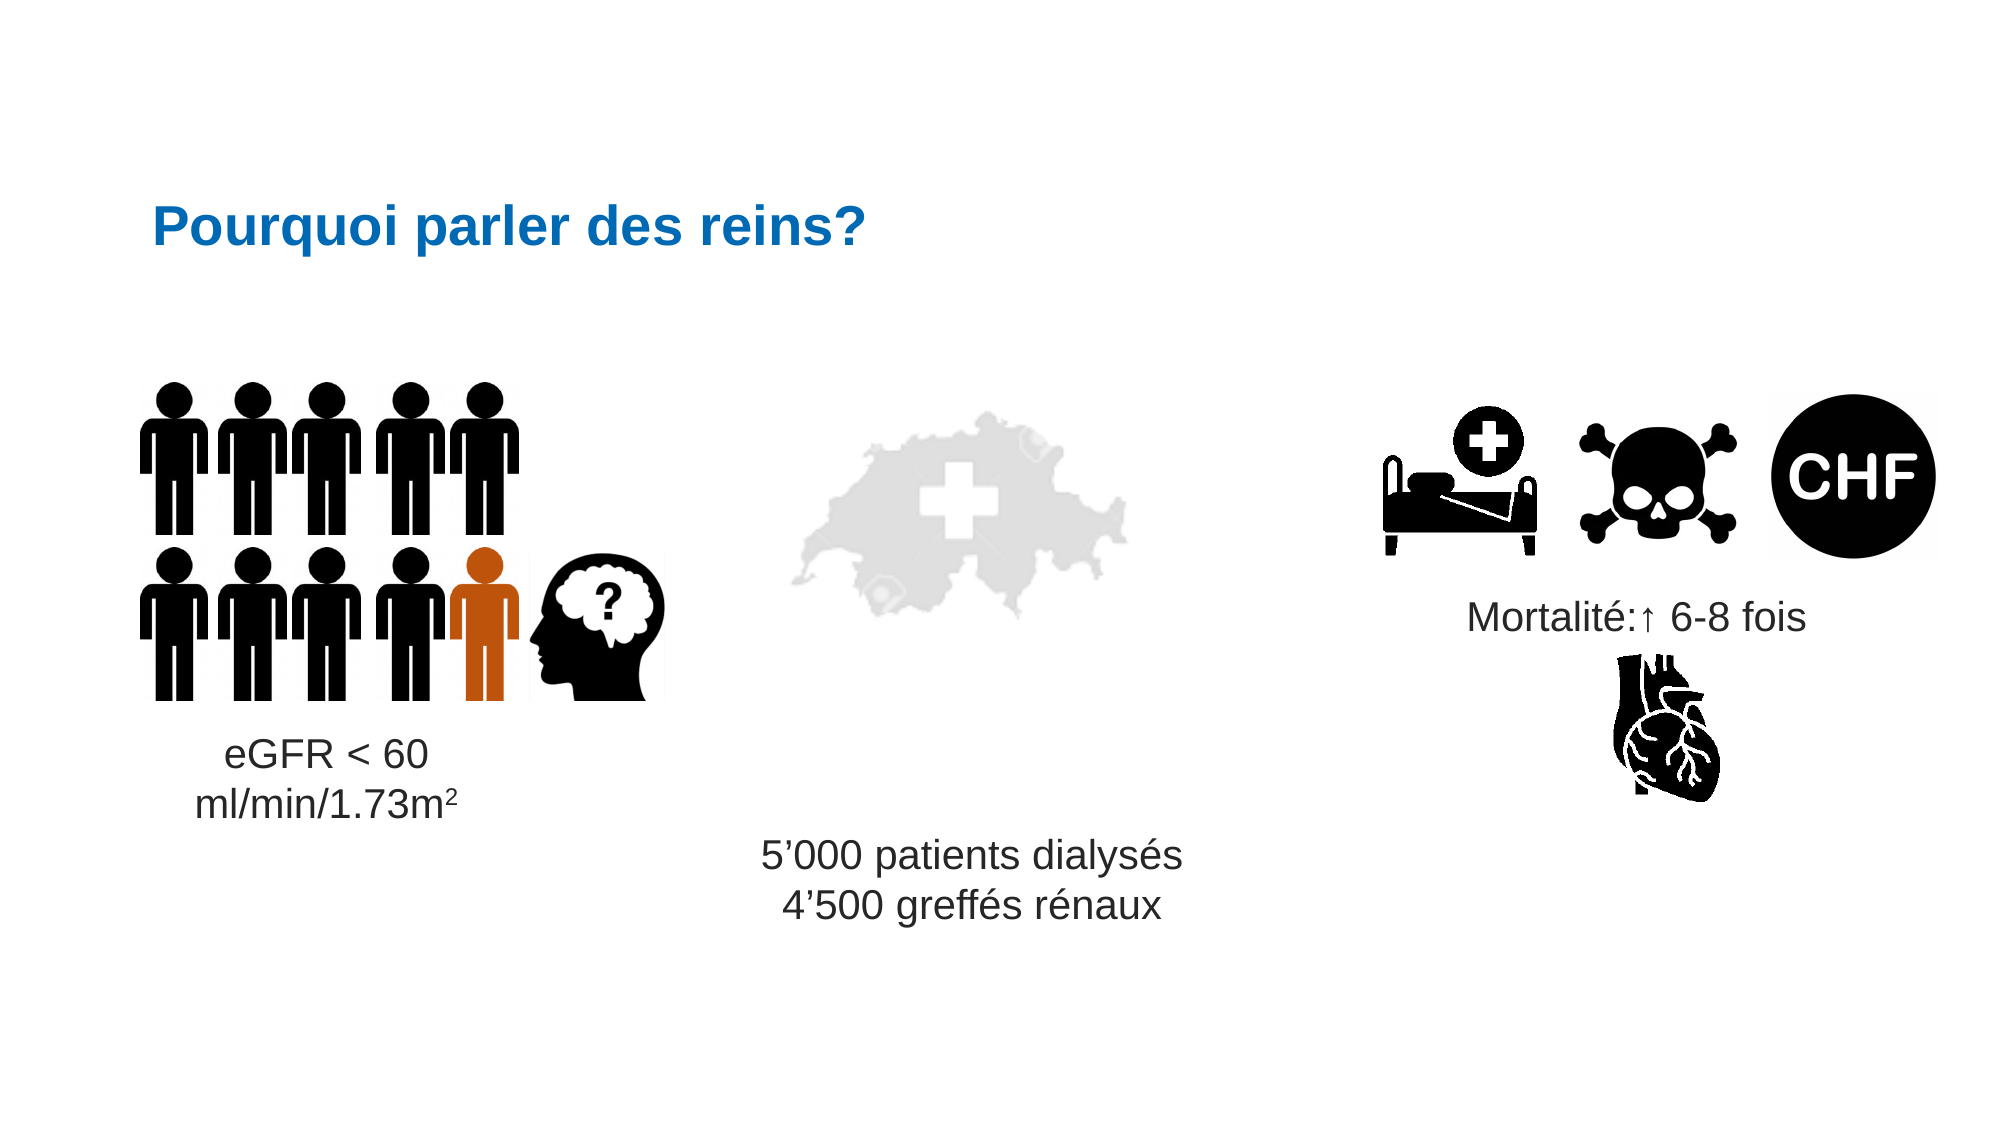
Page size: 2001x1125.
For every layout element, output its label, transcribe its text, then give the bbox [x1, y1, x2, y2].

picture [218, 547, 287, 701]
picture [140, 547, 209, 701]
picture [218, 382, 287, 536]
picture [1562, 408, 1752, 565]
picture [529, 553, 665, 701]
text_box eGFR < 60 ml/min/1.73m2 [137, 726, 516, 827]
picture [376, 547, 445, 701]
picture [1770, 392, 1939, 560]
list Pourquoi parler des reins? [137, 189, 1863, 268]
picture [140, 382, 209, 536]
text_box 5’000 patients dialysés 4’500 greffés rénaux [627, 827, 1317, 928]
text_box Mortalité:↑ 6-8 fois [1342, 589, 1932, 640]
picture [1373, 399, 1544, 565]
picture [450, 382, 519, 536]
picture [450, 547, 519, 701]
picture [1607, 644, 1729, 810]
picture [292, 547, 361, 701]
picture [292, 382, 361, 536]
picture [774, 361, 1150, 672]
picture [376, 382, 445, 536]
